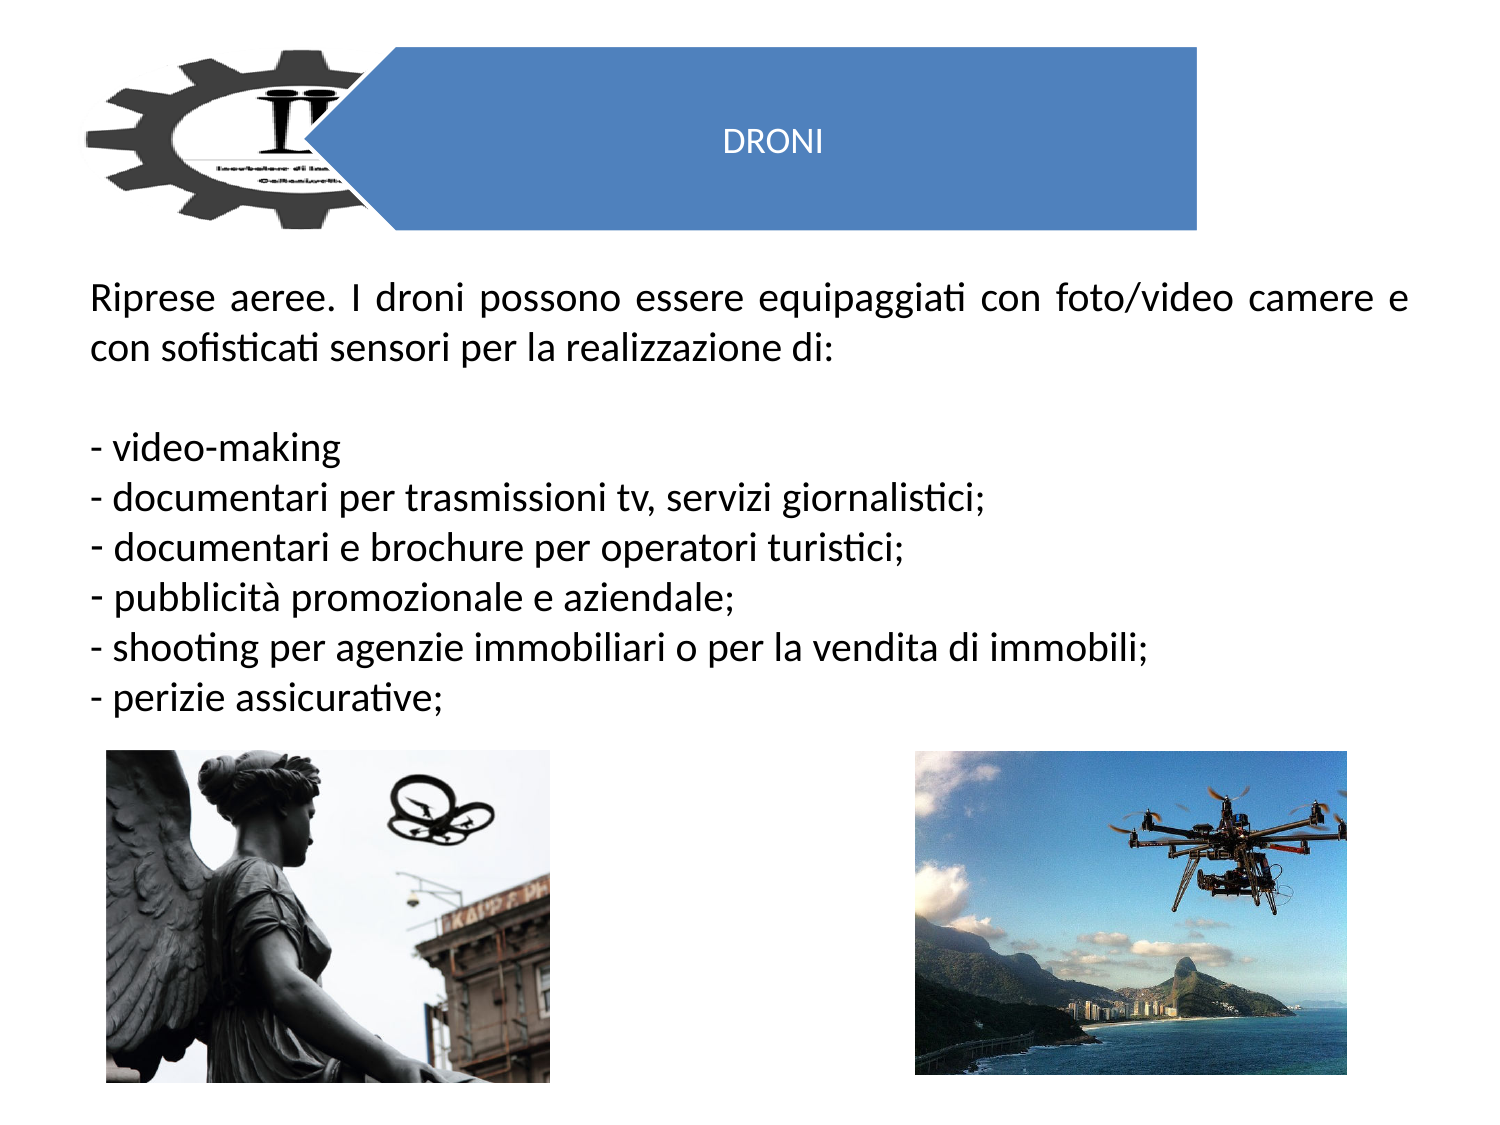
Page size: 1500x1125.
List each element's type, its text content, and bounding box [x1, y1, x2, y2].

list Riprese aeree. I droni possono essere equipaggiati con foto/video camere e con sofisticati sensori per la realizzazione di: - video-making - documentari per trasmissioni tv, servizi giornalistici; documentari e brochure per operatori turistici; pubblicità promozionale e aziendale; - shooting per agenzie immobiliari o per la vendita di immobili; - perizie assicurative; [75, 262, 1425, 1005]
picture [106, 749, 550, 1083]
picture [915, 751, 1347, 1076]
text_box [74, 44, 1426, 233]
